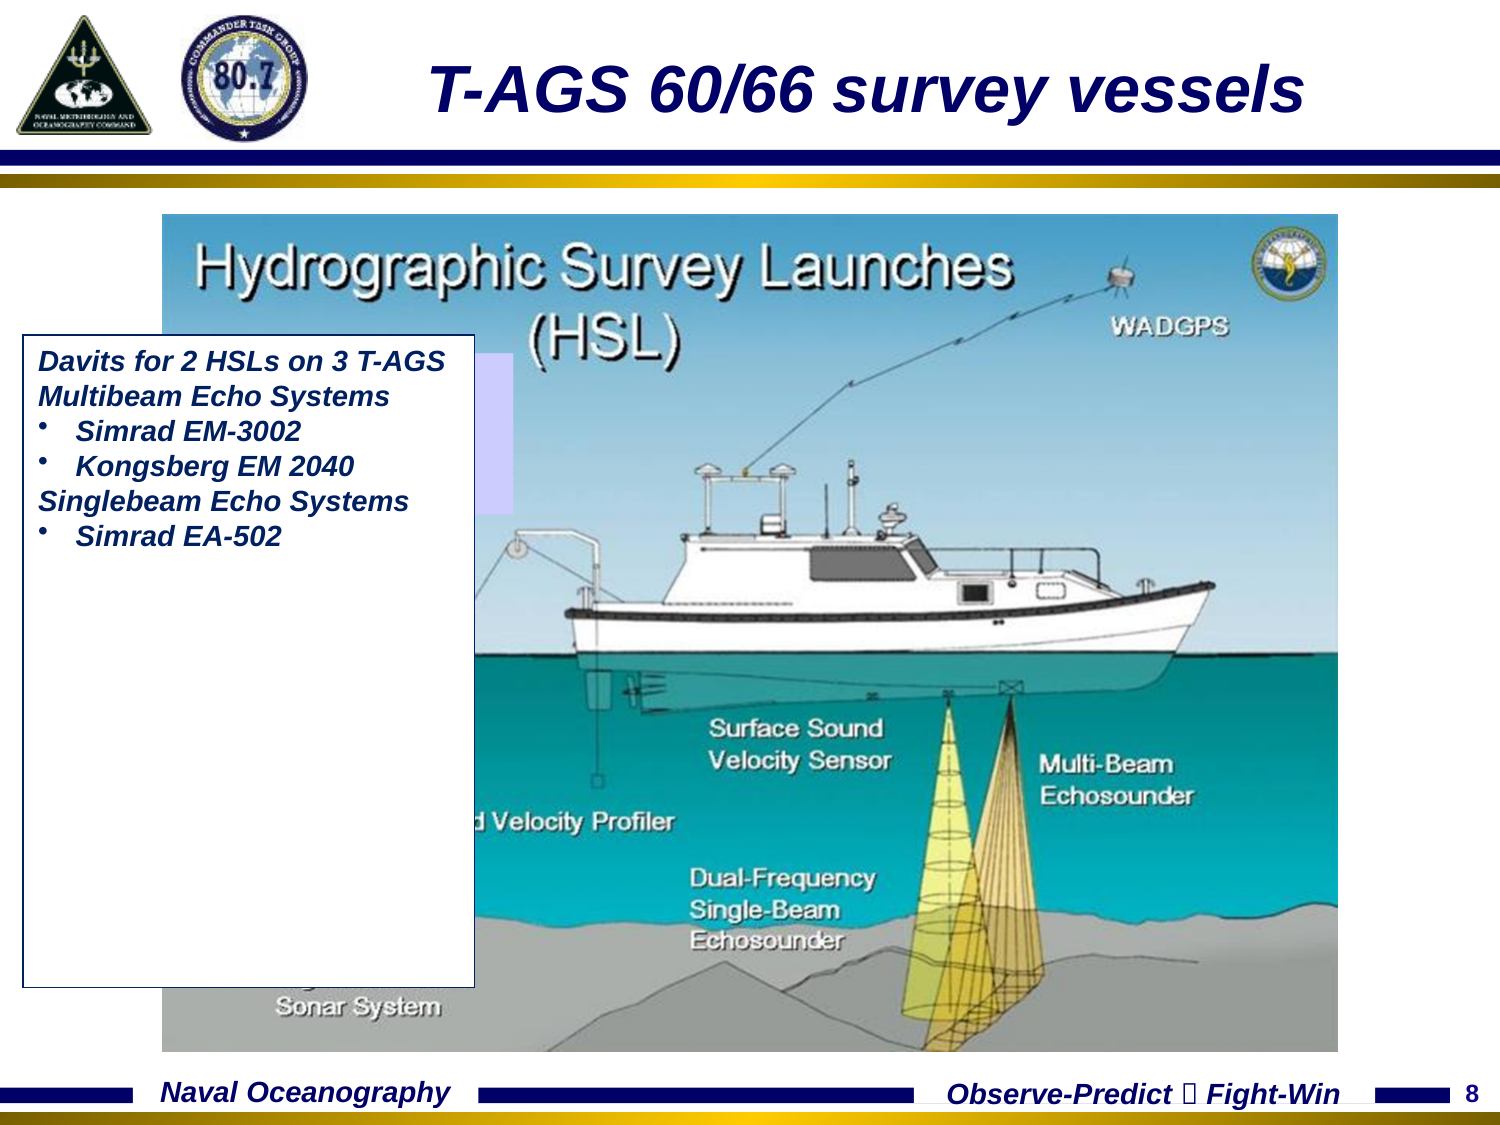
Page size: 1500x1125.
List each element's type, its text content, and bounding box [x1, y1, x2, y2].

picture [180, 14, 308, 143]
picture [15, 14, 153, 135]
text_box T-AGS 60/66 survey vessels [260, 45, 1473, 126]
picture [162, 214, 1338, 1052]
list Davits for 2 HSLs on 3 T-AGS Multibeam Echo Systems Simrad EM-3002 Kongsberg EM 2040 Singlebeam Echo Systems Simrad EA-502 [22, 334, 157, 988]
